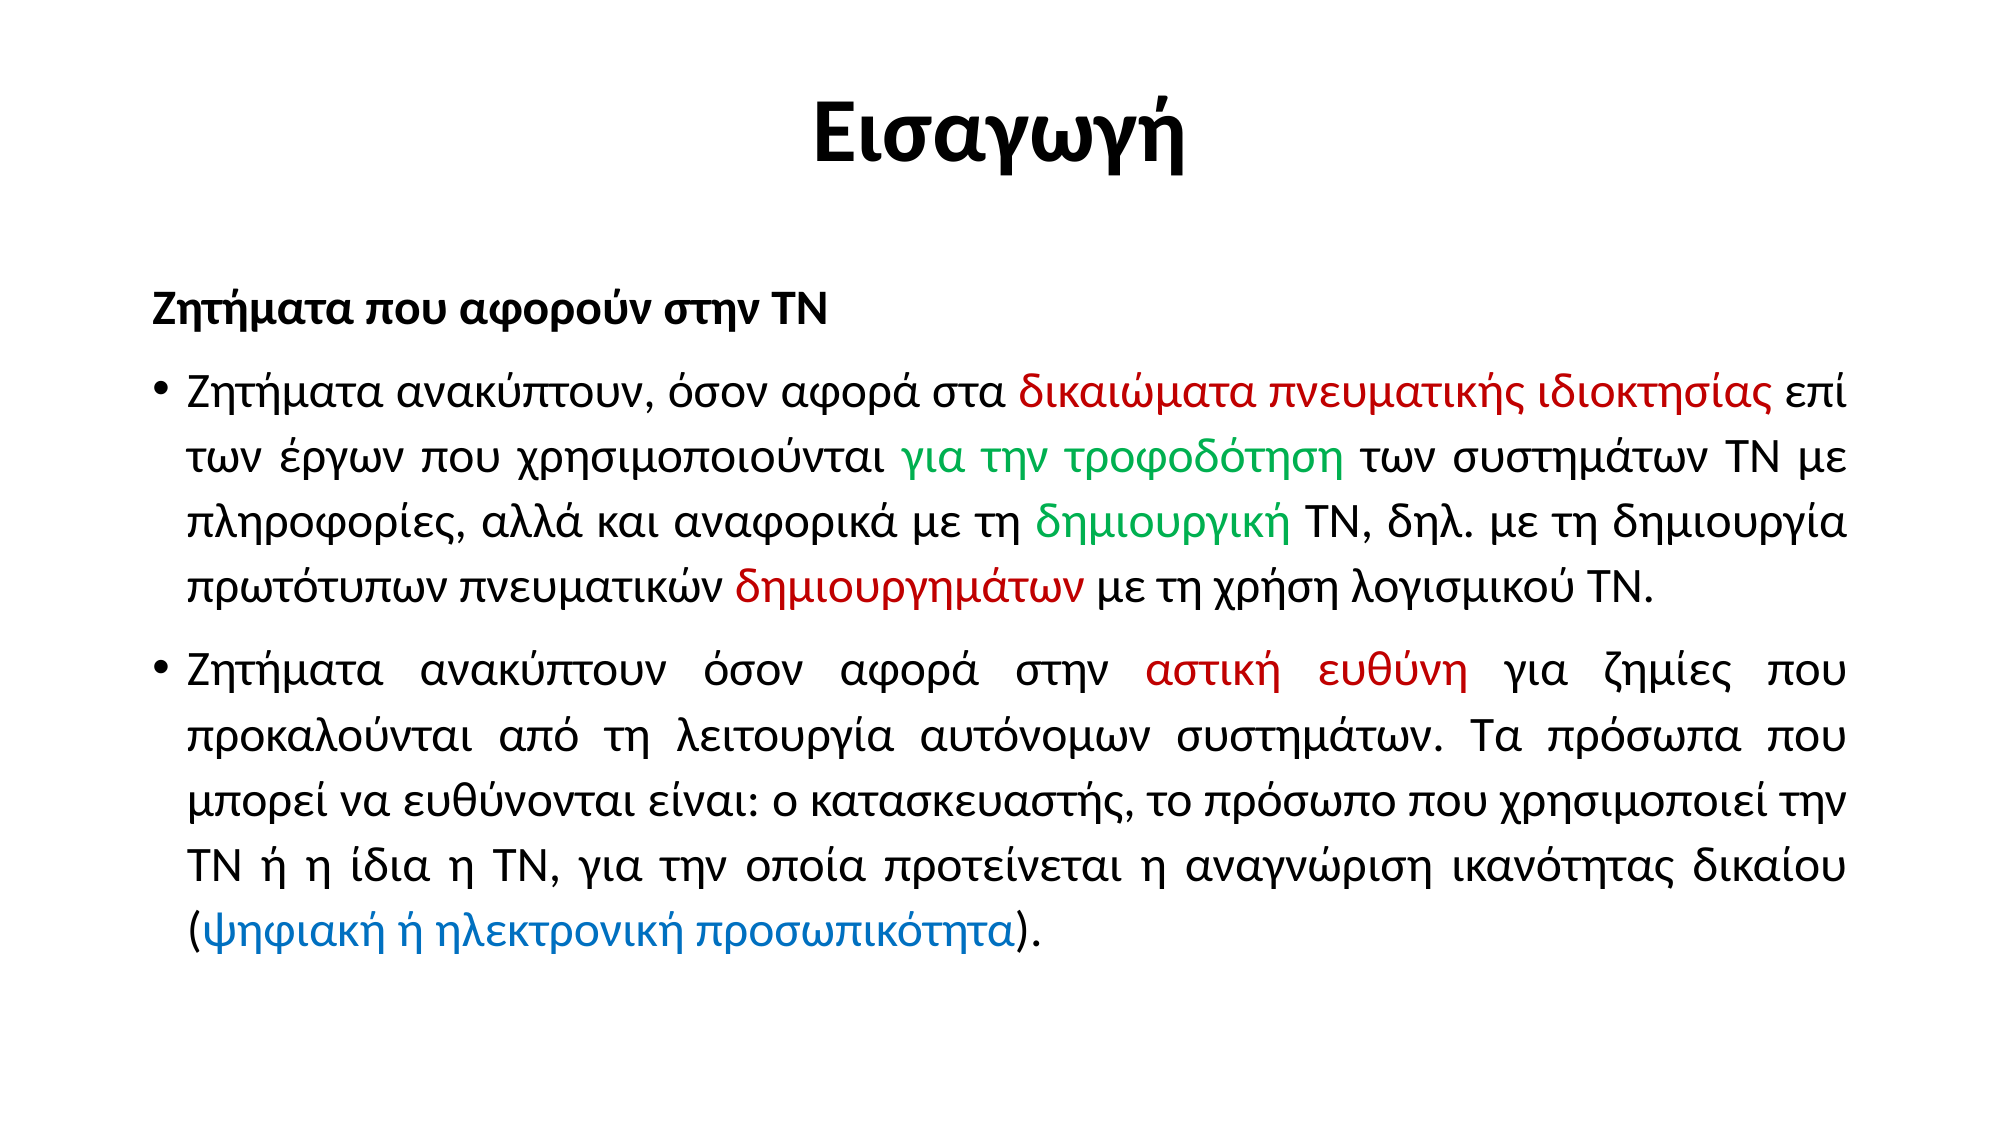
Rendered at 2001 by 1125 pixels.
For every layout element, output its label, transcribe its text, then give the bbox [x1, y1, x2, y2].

list Ζητήματα που αφορούν στην ΤΝ Ζητήματα ανακύπτουν, όσον αφορά στα δικαιώματα πνευματικής ιδιοκτησίας επί των έργων που χρησιμοποιούνται για την τροφοδότηση των συστημάτων ΤΝ με πληροφορίες, αλλά και αναφορικά με τη δημιουργική ΤΝ, δηλ. με τη δημιουργία πρωτότυπων πνευματικών δημιουργημάτων με τη χρήση λογισμικού ΤΝ. Ζητήματα ανακύπτουν όσον αφορά στην αστική ευθύνη για ζημίες που προκαλούνται από τη λειτουργία αυτόνομων συστημάτων. Τα πρόσωπα που μπορεί να ευθύνονται είναι: ο κατασκευαστής, το πρόσωπο που χρησιμοποιεί την ΤΝ ή η ίδια η ΤΝ, για την οποία προτείνεται η αναγνώριση ικανότητας δικαίου (ψηφιακή ή ηλεκτρονική προσωπικότητα). [137, 261, 1863, 1014]
title Εισαγωγή [137, 59, 1863, 203]
